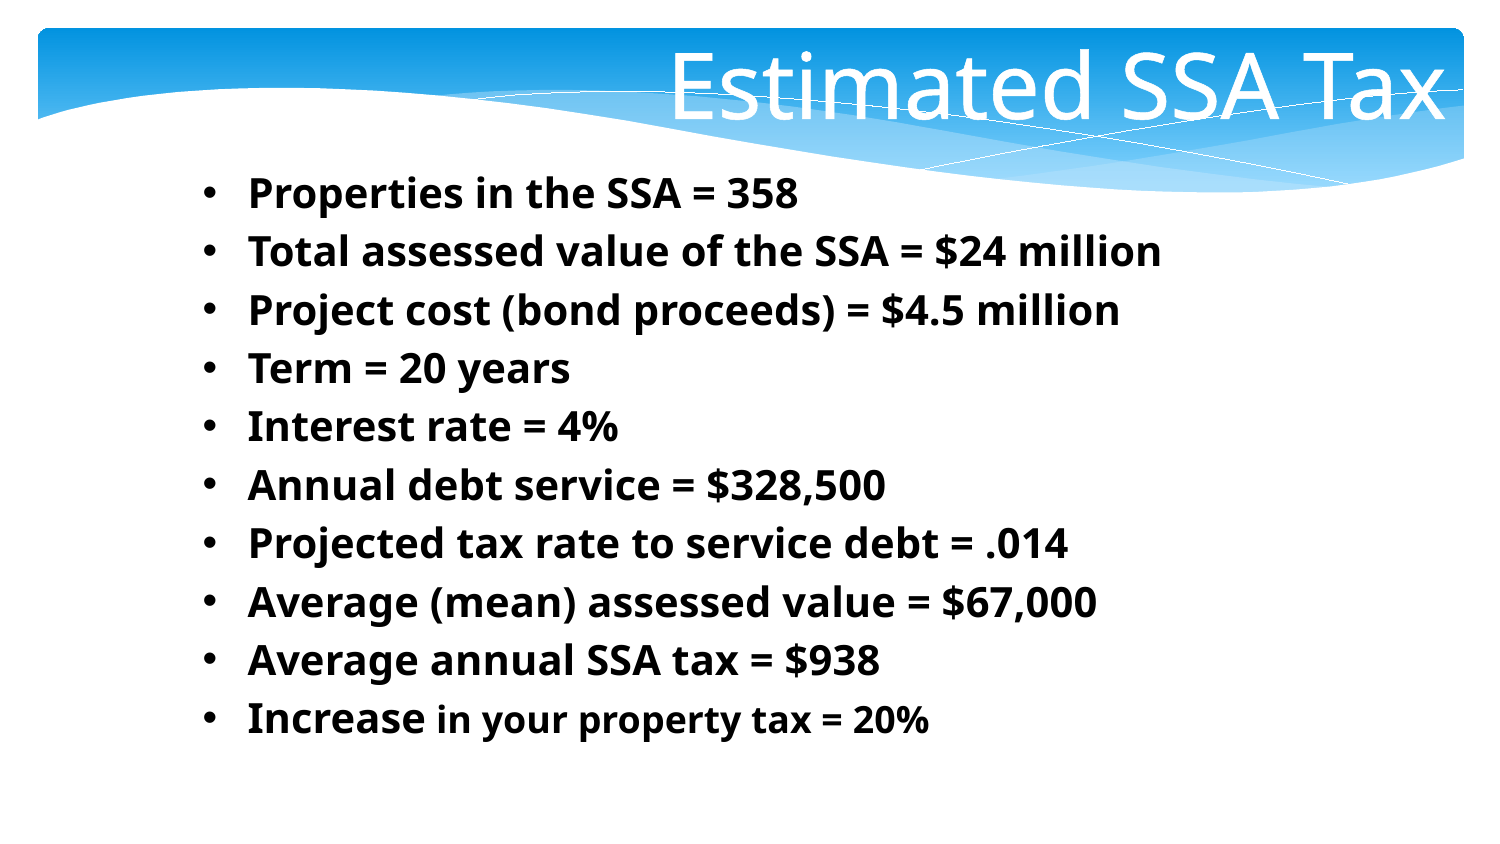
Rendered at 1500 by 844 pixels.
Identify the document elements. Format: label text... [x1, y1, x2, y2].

list Properties in the SSA = 358 Total assessed value of the SSA = $24 million Project cost (bond proceeds) = $4.5 million Term = 20 years Interest rate = 4% Annual debt service = $328,500 Projected tax rate to service debt = .014 Average (mean) assessed value = $67,000 Average annual SSA tax = $938 Increase in your property tax = 20% [187, 159, 1403, 785]
title Estimated SSA Tax [112, 5, 1463, 160]
